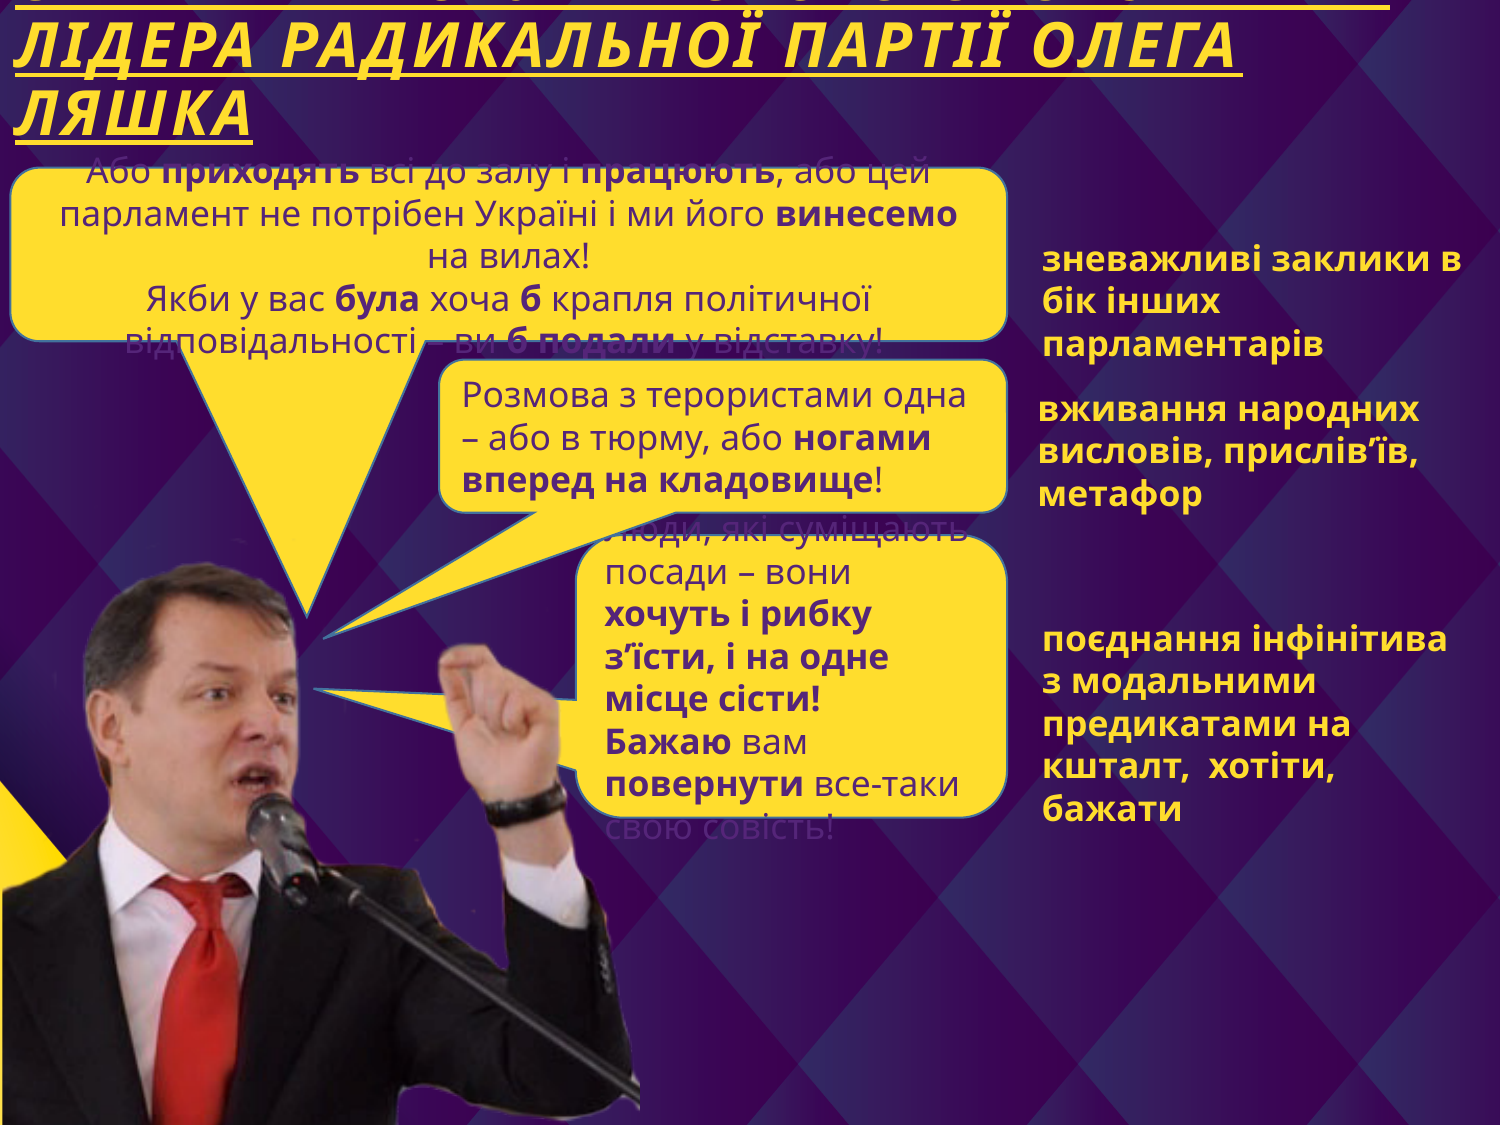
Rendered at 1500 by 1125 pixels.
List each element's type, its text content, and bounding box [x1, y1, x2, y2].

title СТРАТЕГІЇ МОВЛЕННЄВОГО СПОНУКАННЯ ЛІДЕРА РАДИКАЛЬНОЇ ПАРТІЇ ОЛЕГА ЛЯШКА [0, 72, 1500, 157]
text_box поєднання інфінітива з модальними предикатами на кшталт, хотіти, бажати [1027, 608, 1476, 836]
text_box Люди, які суміщають посади – вони хочуть і рибку з’їсти, і на одне місце сісти! Бажаю вам повернути все-таки свою совість! [640, 533, 1009, 819]
text_box зневажливі заклики в бік інших парламентарів [1027, 228, 1500, 371]
text_box вживання народних висловів, прислів’їв, метафор [1022, 378, 1496, 521]
picture [0, 157, 1500, 1125]
picture [0, 0, 1500, 72]
text_box Або приходять всі до залу і працюють, або цей парламент не потрібен Україні і ми його винесемо на вилах! Якби у вас була хоча б крапля політичної відповідальності – ви б подали у відставку! [9, 166, 1009, 414]
text_box Розмова з терористами одна – або в тюрму, або ногами вперед на кладовище! [438, 358, 1009, 527]
